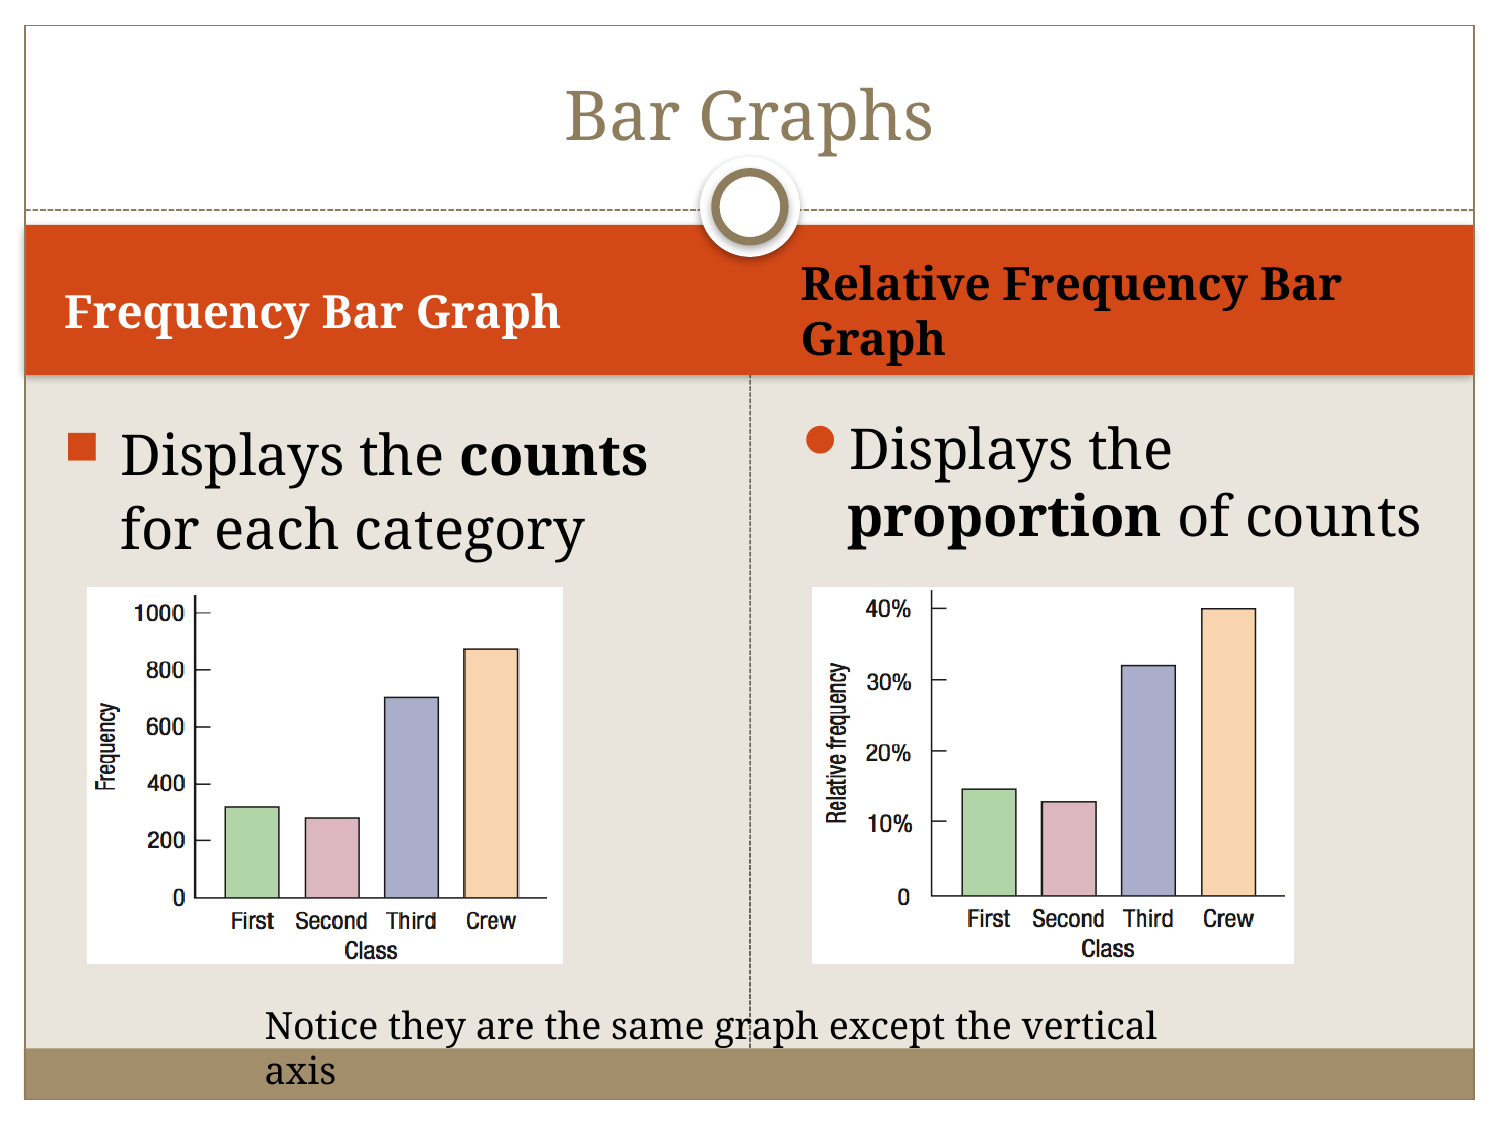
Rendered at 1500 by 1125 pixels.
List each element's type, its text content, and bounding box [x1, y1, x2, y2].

picture [87, 587, 563, 965]
list Displays the counts for each category [49, 405, 713, 575]
list Displays the proportion of counts [787, 405, 1450, 1033]
picture [812, 587, 1294, 965]
list Frequency Bar Graph [48, 249, 714, 371]
text_box Notice they are the same graph except the vertical axis [249, 994, 1238, 1100]
list Relative Frequency Bar Graph [785, 249, 1450, 371]
title Bar Graphs [49, 37, 1450, 162]
